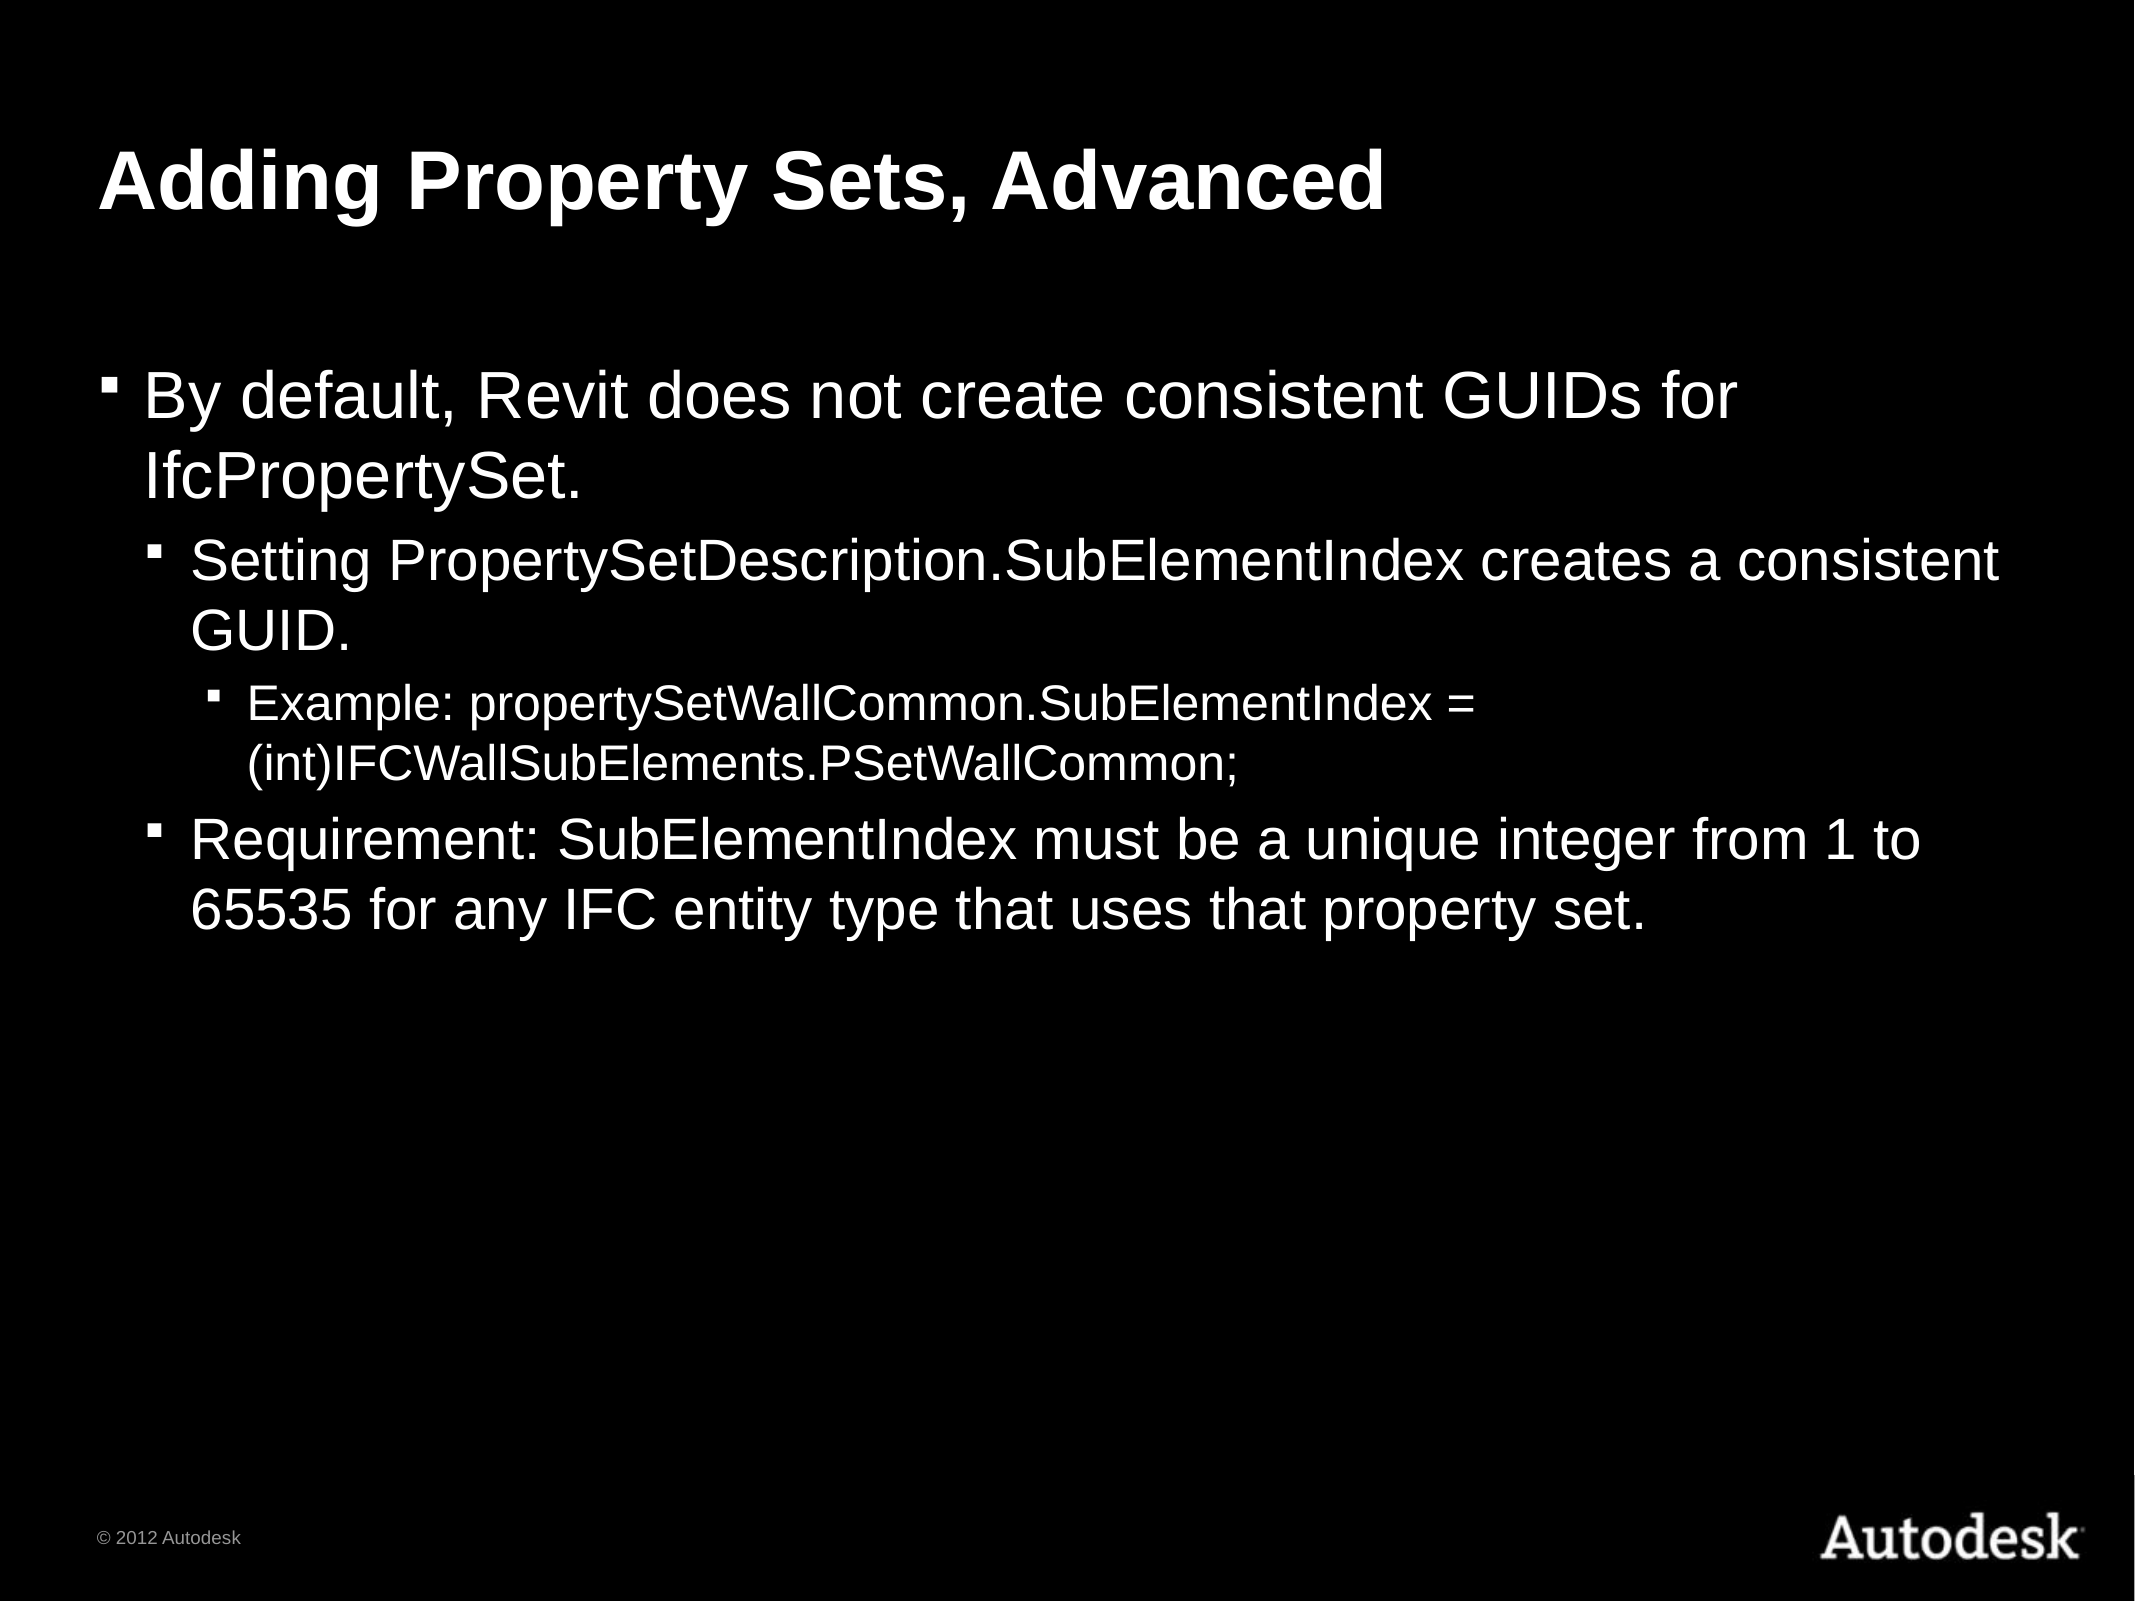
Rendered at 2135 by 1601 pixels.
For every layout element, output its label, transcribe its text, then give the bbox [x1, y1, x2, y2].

title Adding Property Sets, Advanced [96, 59, 2028, 293]
list By default, Revit does not create consistent GUIDs for IfcPropertySet. Setting PropertySetDescription.SubElementIndex creates a consistent GUID. Example: propertySetWallCommon.SubElementIndex = (int)IFCWallSubElements.PSetWallCommon; Requirement: SubElementIndex must be a unique integer from 1 to 65535 for any IFC entity type that uses that property set. [96, 351, 2028, 1452]
picture [0, 1475, 2135, 1601]
